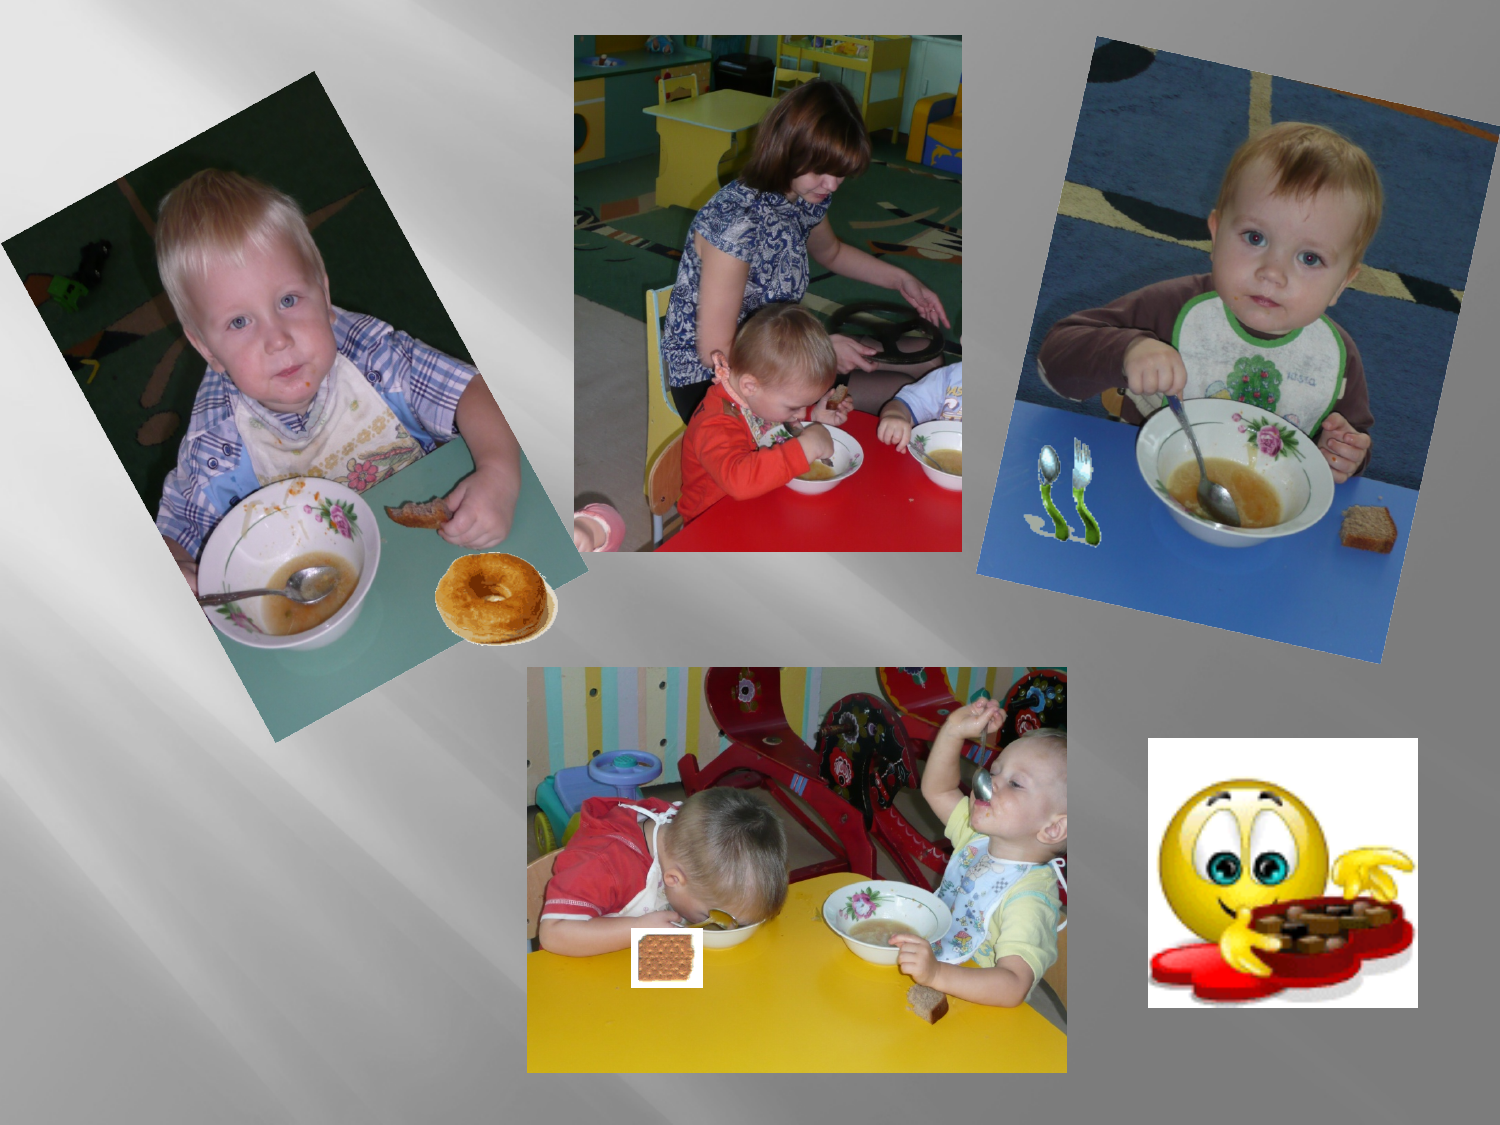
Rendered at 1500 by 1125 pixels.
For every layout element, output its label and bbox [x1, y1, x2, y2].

picture [2, 34, 962, 742]
picture [527, 667, 1067, 1073]
picture [1148, 737, 1419, 1008]
picture [977, 36, 1500, 663]
